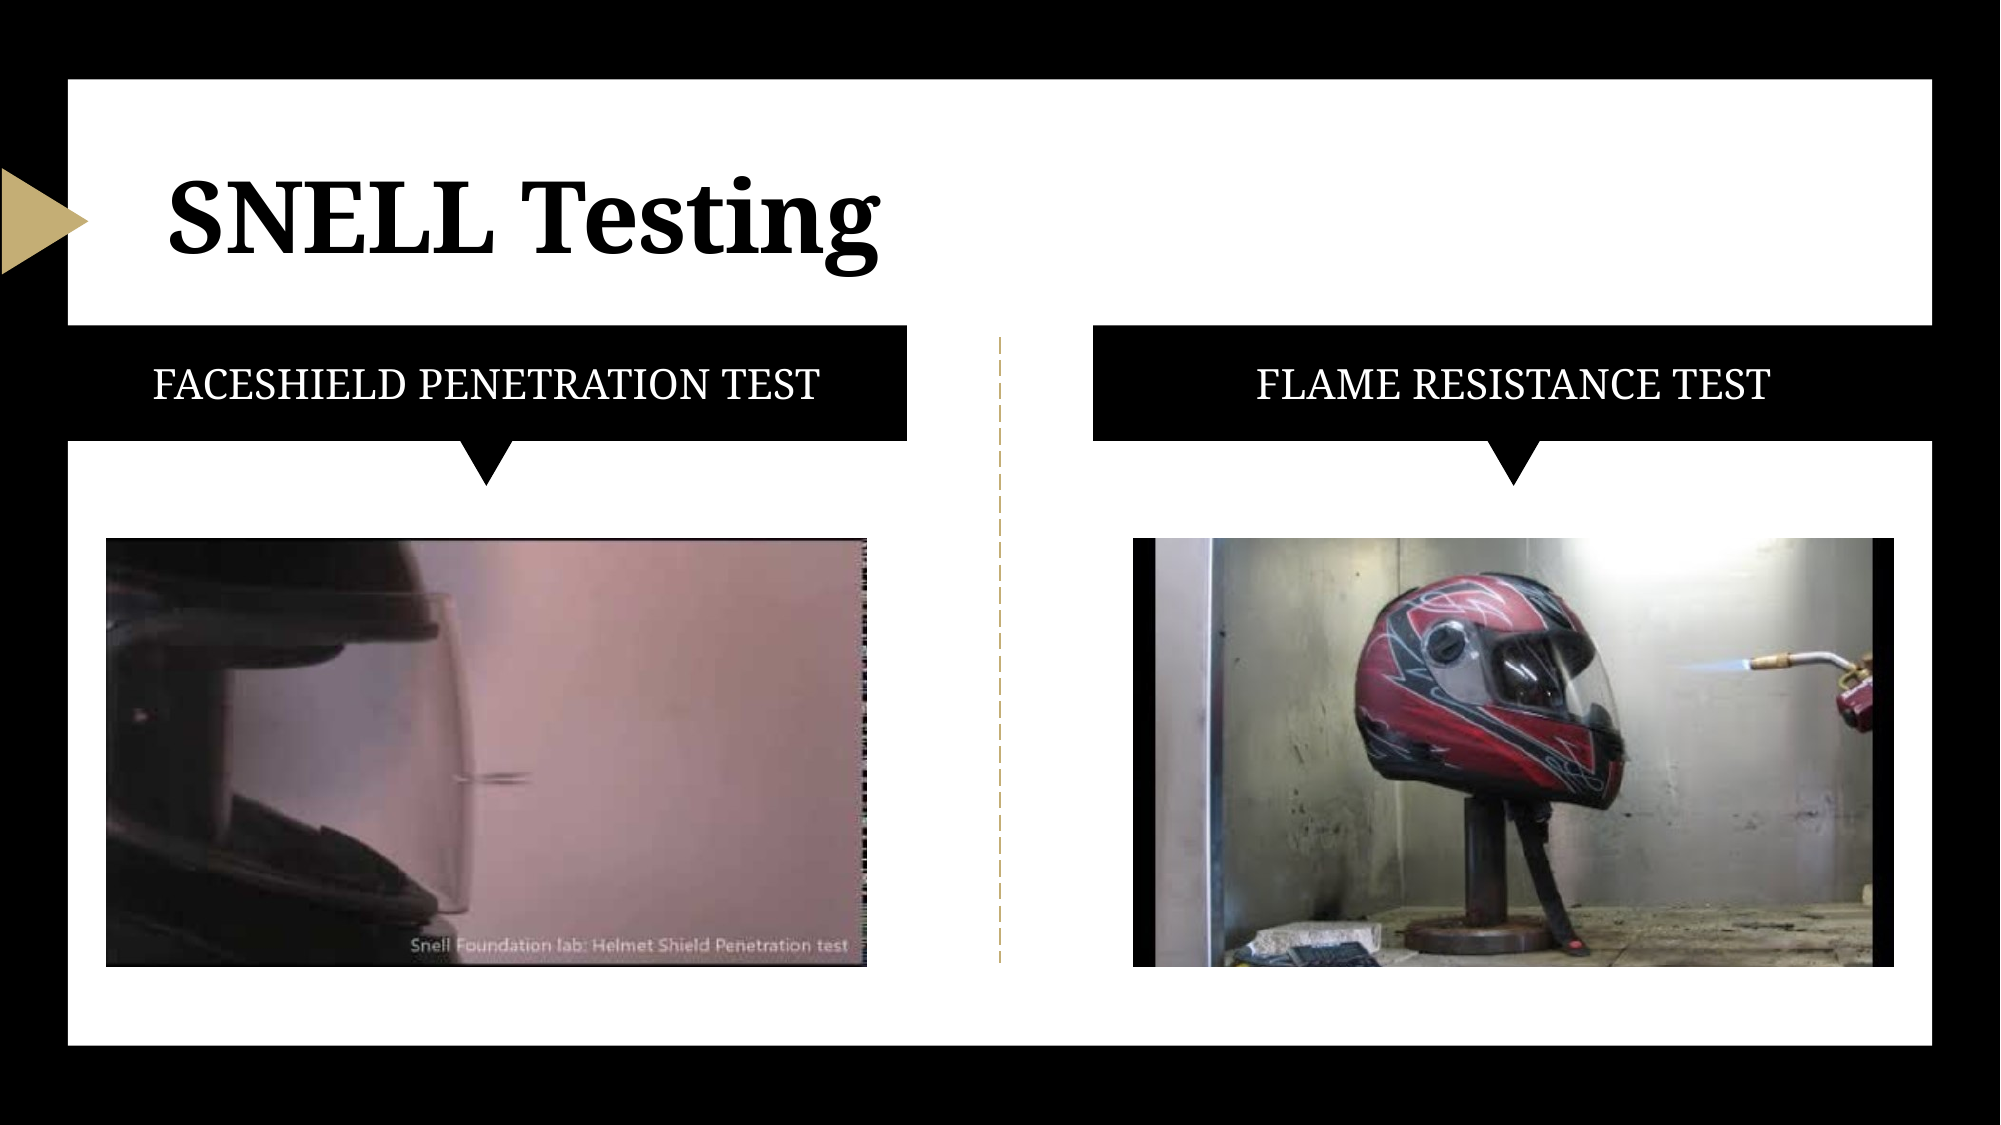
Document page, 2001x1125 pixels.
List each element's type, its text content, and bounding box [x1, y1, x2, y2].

list Faceshield Penetration test [105, 325, 867, 441]
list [105, 537, 868, 969]
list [1132, 537, 1895, 969]
title SNELL Testing [152, 146, 1828, 296]
list Flame resistance test [1133, 325, 1895, 441]
